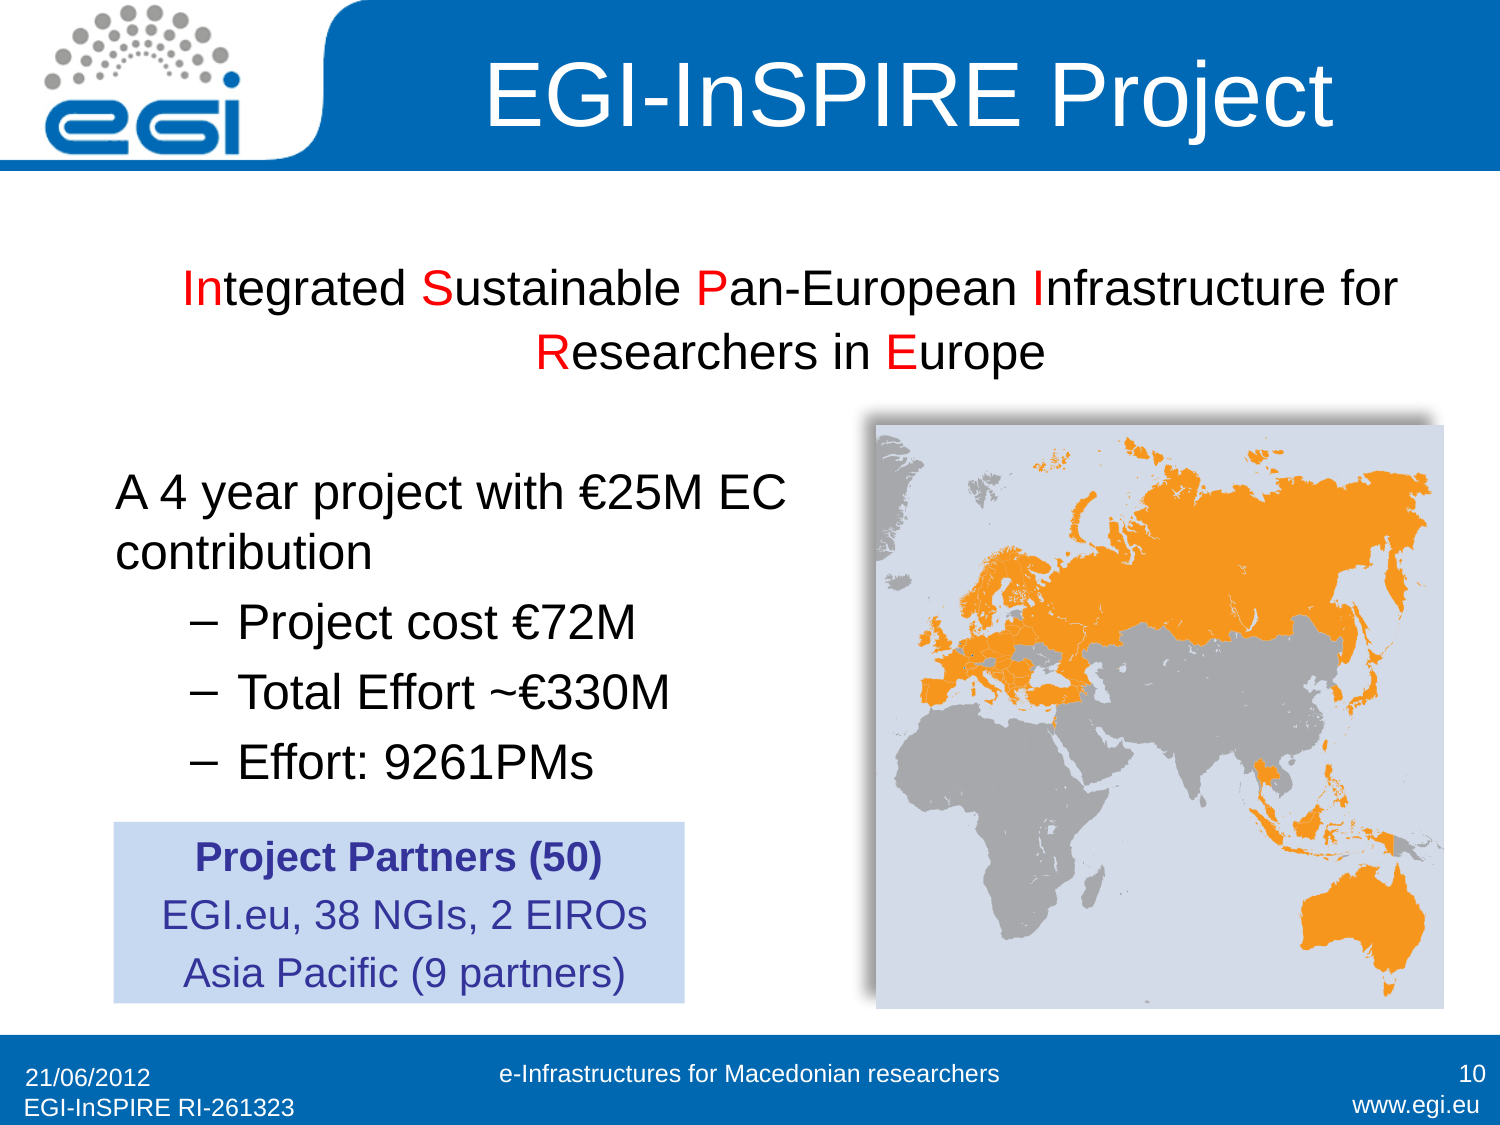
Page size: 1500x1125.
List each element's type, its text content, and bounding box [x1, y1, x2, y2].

list Integrated Sustainable Pan-European Infrastructure for Researchers in Europe A 4 year project with €25M EC contribution Project cost €72M Total Effort ~€330M Effort: 9261PMs [100, 231, 1425, 975]
title EGI-InSPIRE Project [348, 19, 1471, 161]
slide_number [10, 1046, 361, 1106]
footer e-Infrastructures for Macedonian researchers [478, 1042, 1022, 1103]
picture [876, 424, 1444, 1009]
slide_number 10 [1151, 1042, 1500, 1103]
picture [0, 0, 1500, 171]
text_box Project Partners (50) EGI.eu, 38 NGIs, 2 EIROs Asia Pacific (9 partners) [113, 821, 685, 1004]
